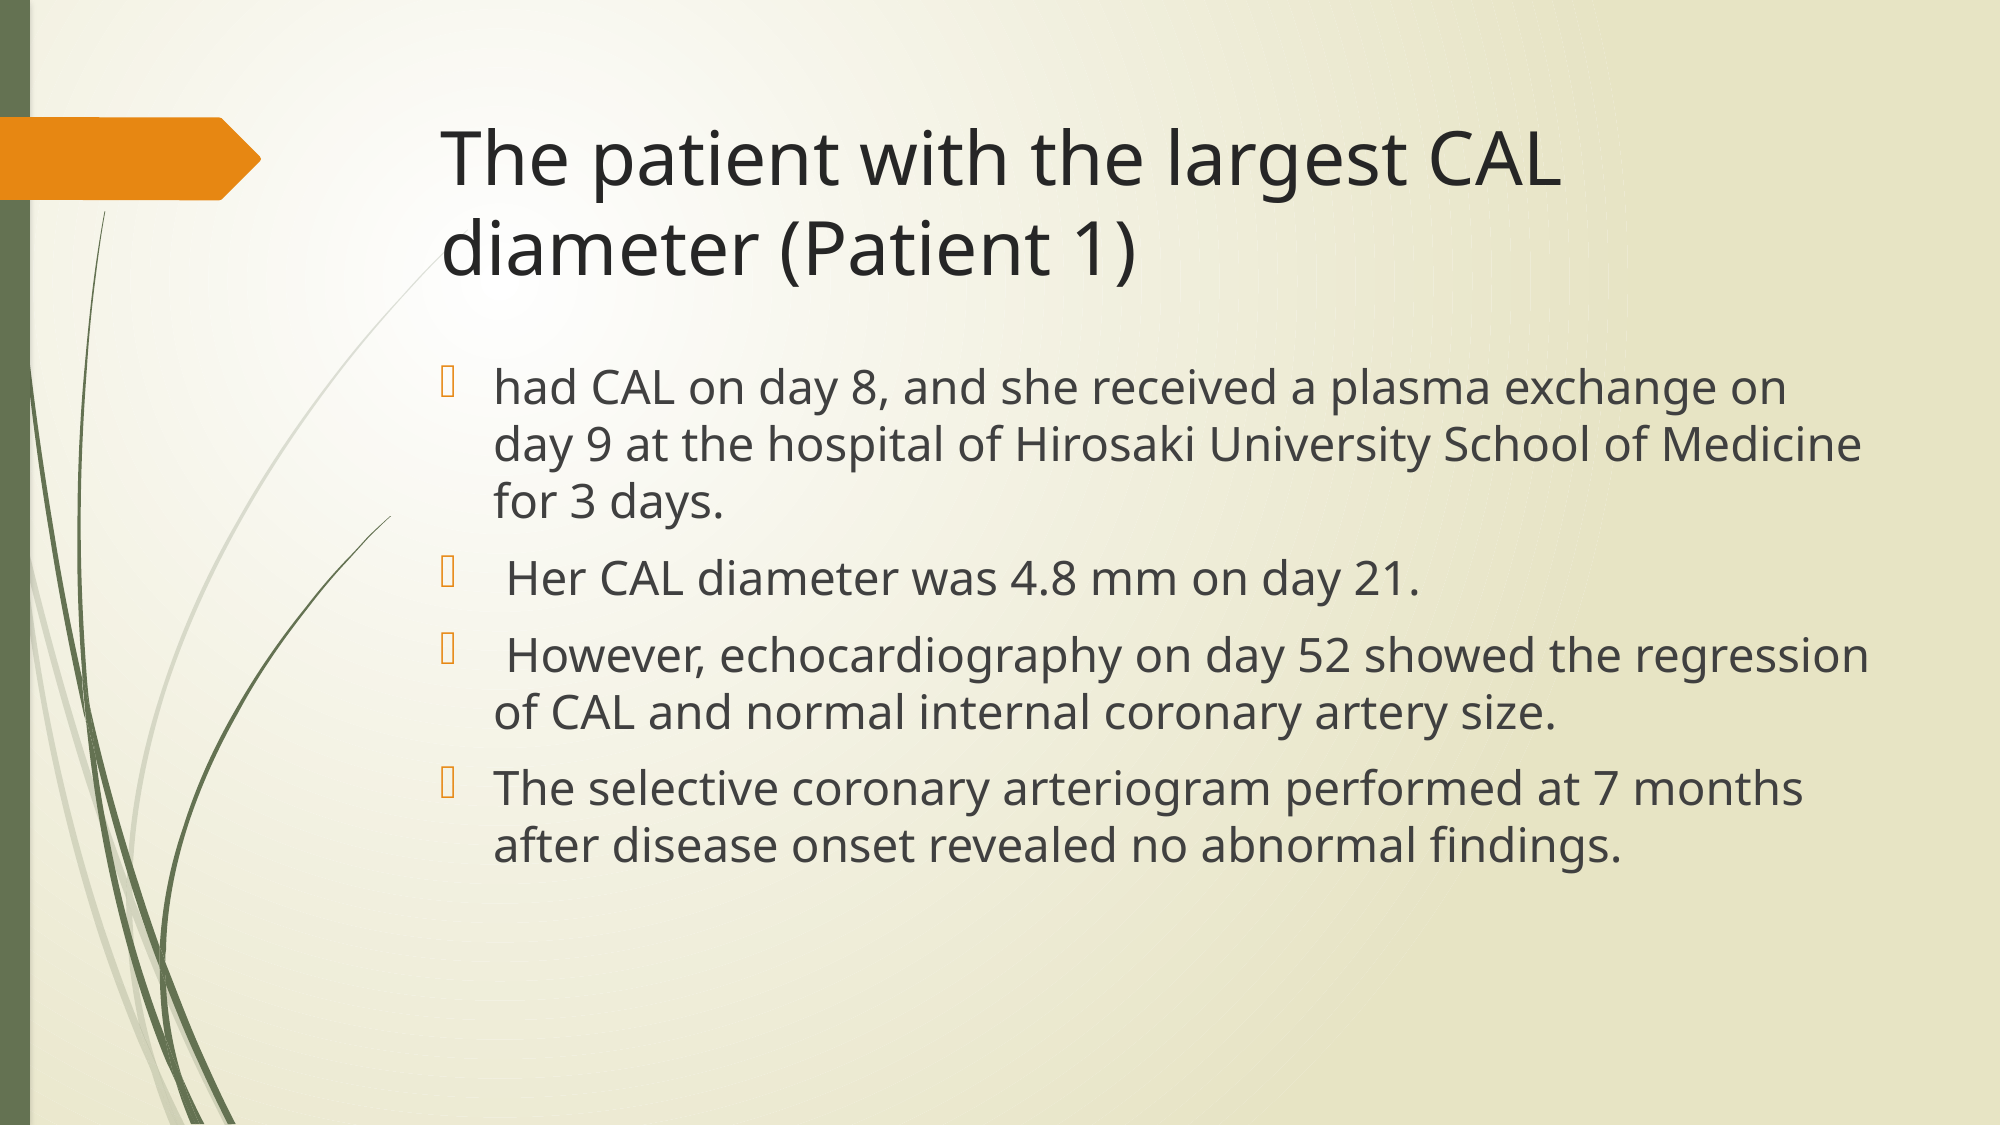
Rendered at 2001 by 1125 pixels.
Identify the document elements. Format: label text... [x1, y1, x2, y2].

list had CAL on day 8, and she received a plasma exchange on day 9 at the hospital of Hirosaki University School of Medicine for 3 days. Her CAL diameter was 4.8 mm on day 21. However, echocardiography on day 52 showed the regression of CAL and normal internal coronary artery size. The selective coronary arteriogram performed at 7 months after disease onset revealed no abnormal findings. [424, 350, 1888, 970]
title The patient with the largest CAL diameter (Patient 1) [425, 102, 1888, 313]
